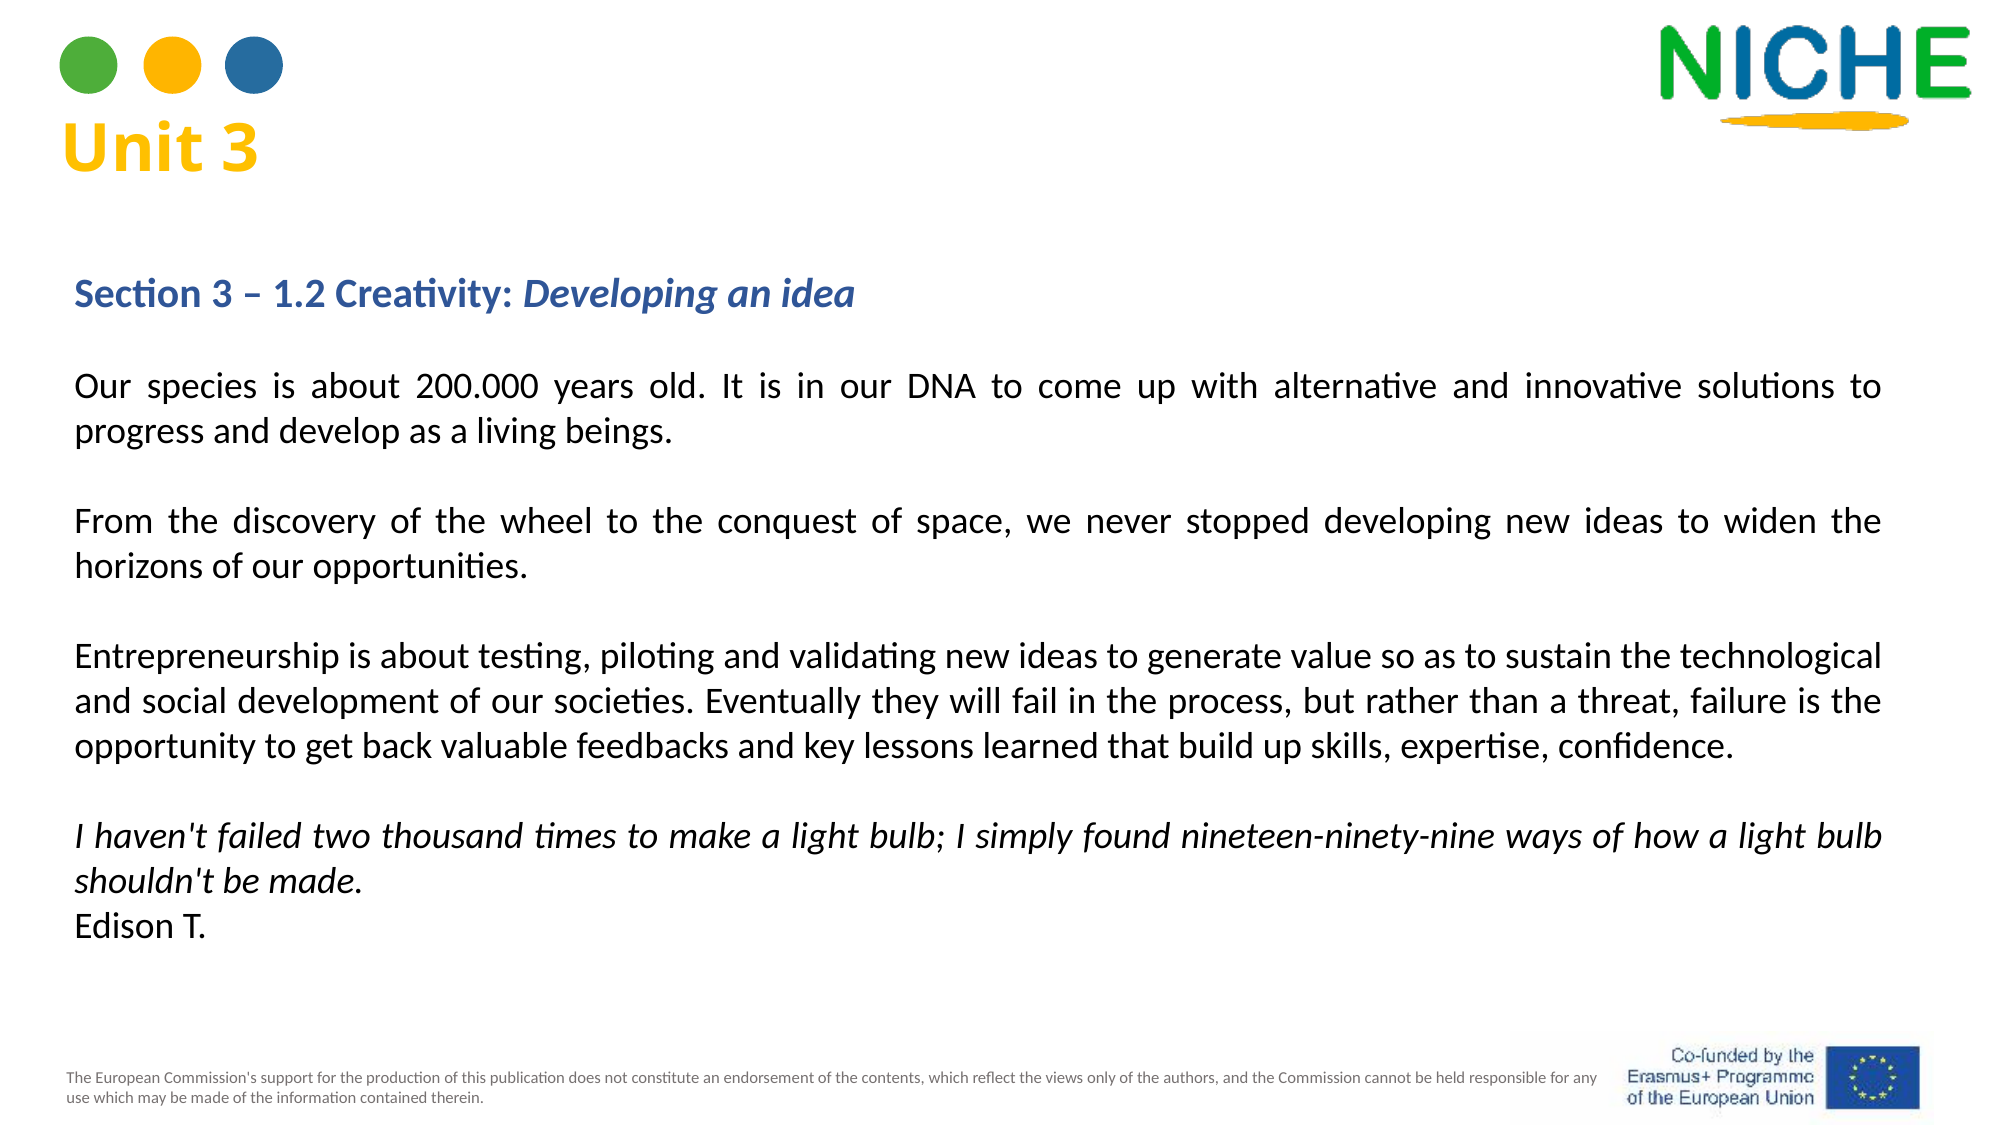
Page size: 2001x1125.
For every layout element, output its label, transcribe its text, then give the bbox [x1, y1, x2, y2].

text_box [59, 36, 283, 94]
text_box Section 3 – 1.2 Creativity: Developing an idea Our species is about 200.000 years old. It is in our DNA to come up with alternative and innovative solutions to progress and develop as a living beings. From the discovery of the wheel to the conquest of space, we never stopped developing new ideas to widen the horizons of our opportunities. Entrepreneurship is about testing, piloting and validating new ideas to generate value so as to sustain the technological and social development of our societies. Eventually they will fail in the process, but rather than a threat, failure is the opportunity to get back valuable feedbacks and key lessons learned that build up skills, expertise, confidence. I haven't failed two thousand times to make a light bulb; I simply found nineteen-ninety-nine ways of how a light bulb shouldn't be made. Edison T. [59, 258, 1900, 954]
text_box The European Commission's support for the production of this publication does not constitute an endorsement of the contents, which reflect the views only of the authors, and the Commission cannot be held responsible for any use which may be made of the information contained therein. [51, 1059, 1510, 1114]
picture [1633, 0, 1998, 145]
text_box Unit 3 [46, 96, 299, 192]
picture [1510, 1031, 1934, 1125]
